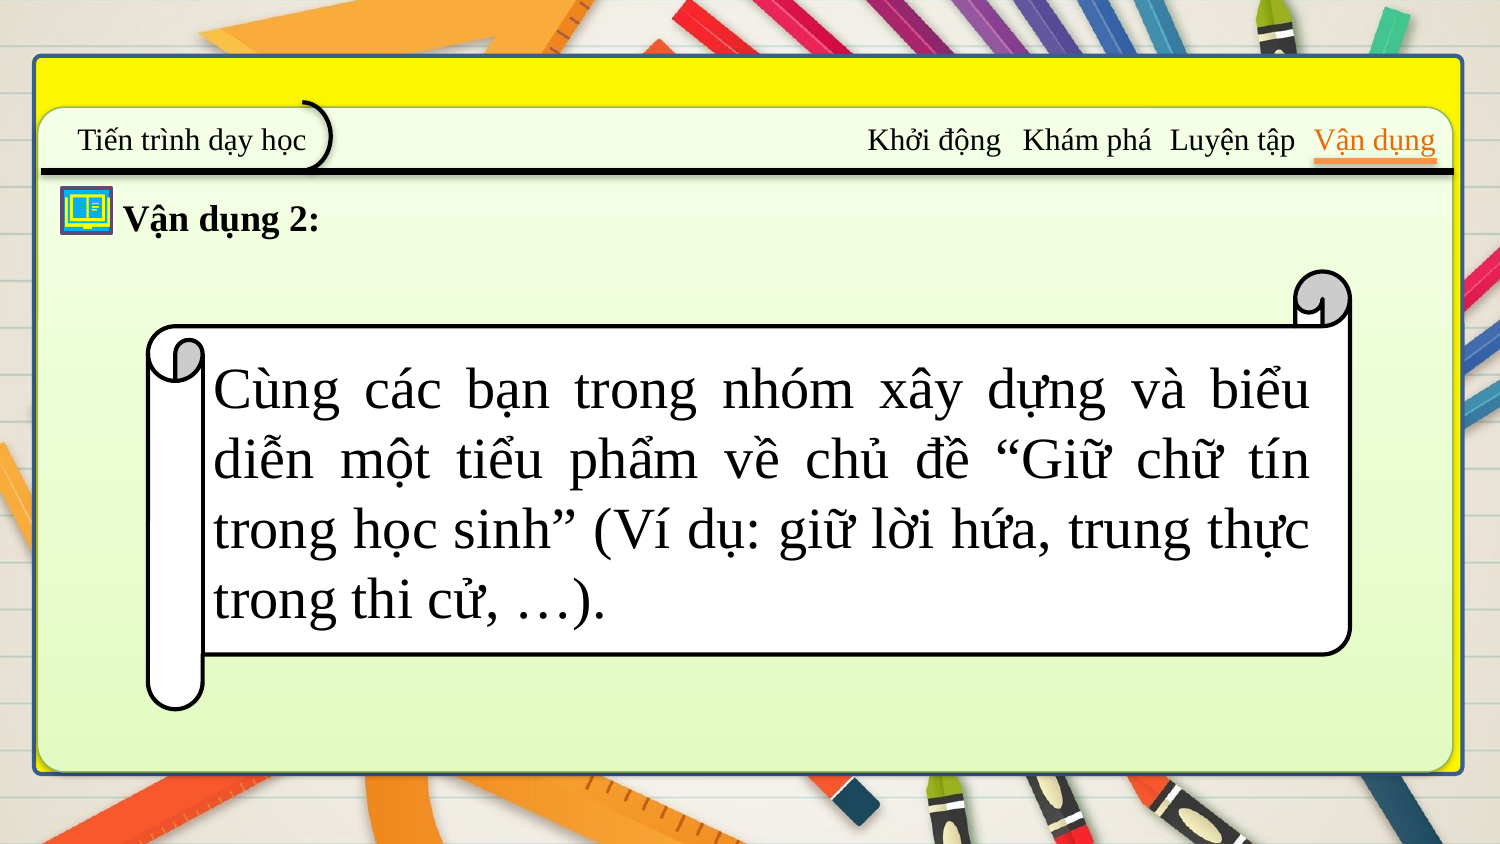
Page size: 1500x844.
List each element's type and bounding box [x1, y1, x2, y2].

text_box [61, 185, 112, 236]
picture [0, 0, 1500, 844]
